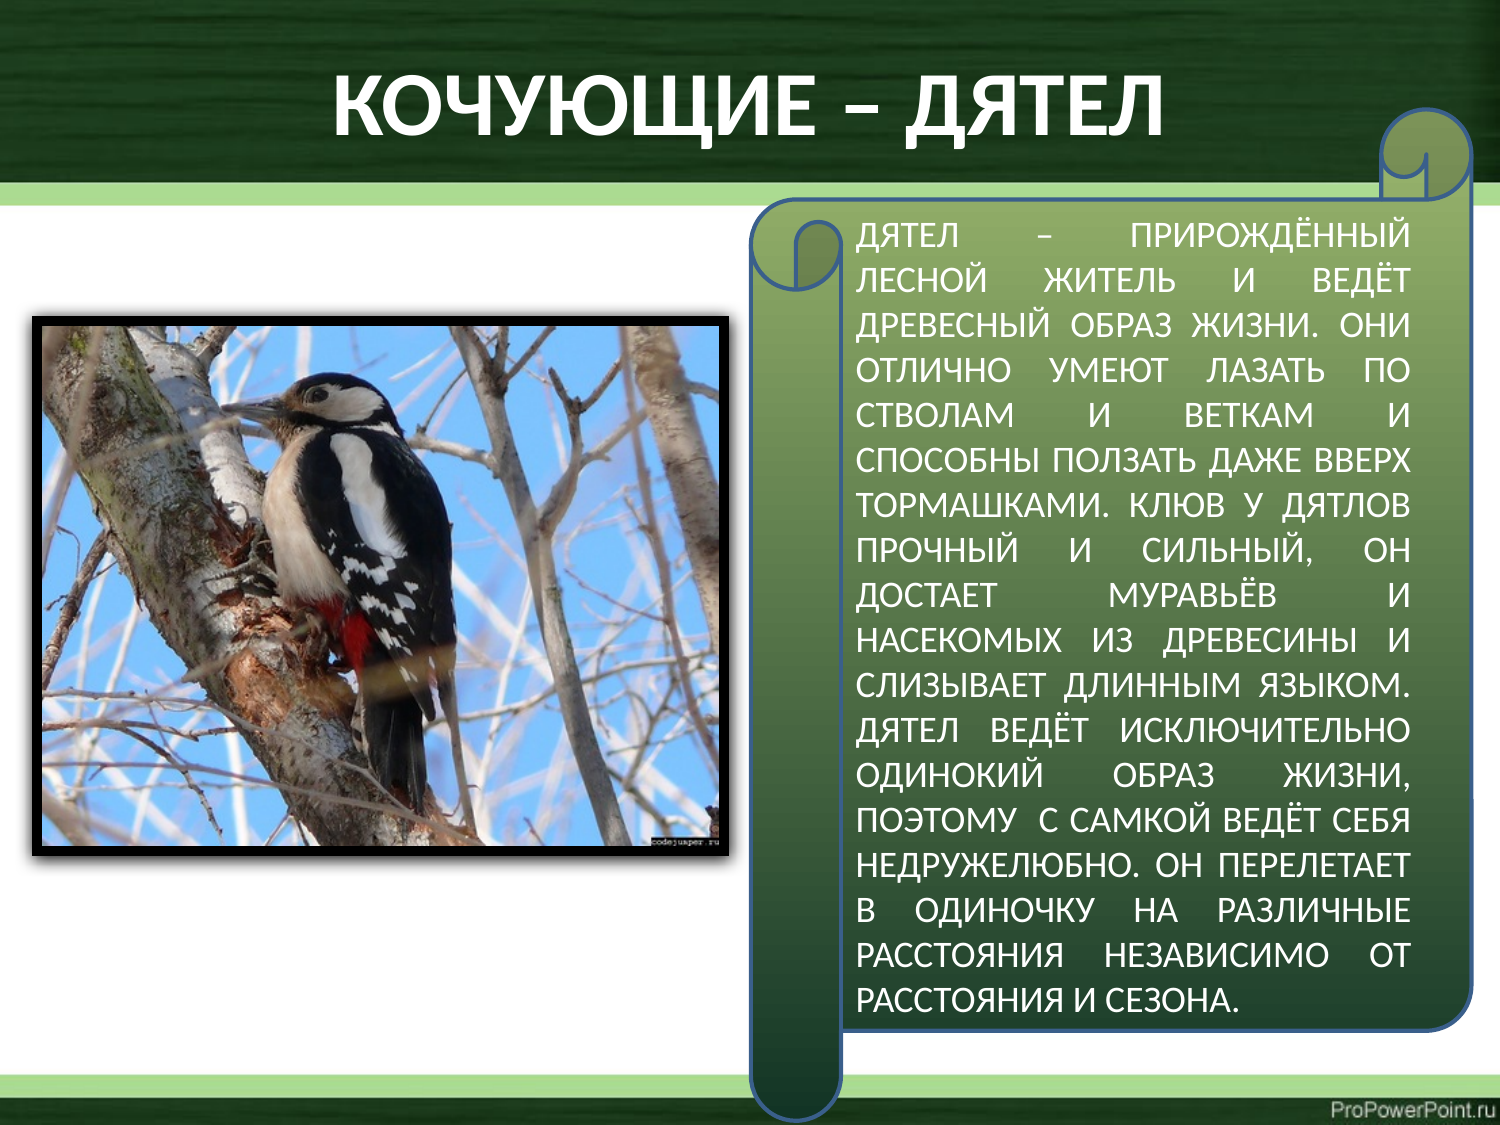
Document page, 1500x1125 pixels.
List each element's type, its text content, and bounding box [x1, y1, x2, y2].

picture [0, 0, 1500, 1125]
text_box ДЯТЕЛ – ПРИРОЖДЁННЫЙ ЛЕСНОЙ ЖИТЕЛЬ И ВЕДЁТ ДРЕВЕСНЫЙ ОБРАЗ ЖИЗНИ. ОНИ ОТЛИЧНО УМЕЮТ ЛАЗАТЬ ПО СТВОЛАМ И ВЕТКАМ И СПОСОБНЫ ПОЛЗАТЬ ДАЖЕ ВВЕРХ ТОРМАШКАМИ. КЛЮВ У ДЯТЛОВ ПРОЧНЫЙ И СИЛЬНЫЙ, ОН ДОСТАЕТ МУРАВЬЁВ И НАСЕКОМЫХ ИЗ ДРЕВЕСИНЫ И СЛИЗЫВАЕТ ДЛИННЫМ ЯЗЫКОМ. ДЯТЕЛ ВЕДЁТ ИСКЛЮЧИТЕЛЬНО ОДИНОКИЙ ОБРАЗ ЖИЗНИ, ПОЭТОМУ С САМКОЙ ВЕДЁТ СЕБЯ НЕДРУЖЕЛЮБНО. ОН ПЕРЕЛЕТАЕТ В ОДИНОЧКУ НА РАЗЛИЧНЫЕ РАССТОЯНИЯ НЕЗАВИСИМО ОТ РАССТОЯНИЯ И СЕЗОНА. [748, 107, 1474, 1123]
title КОЧУЮЩИЕ – ДЯТЕЛ [74, 5, 1426, 194]
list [41, 326, 720, 847]
